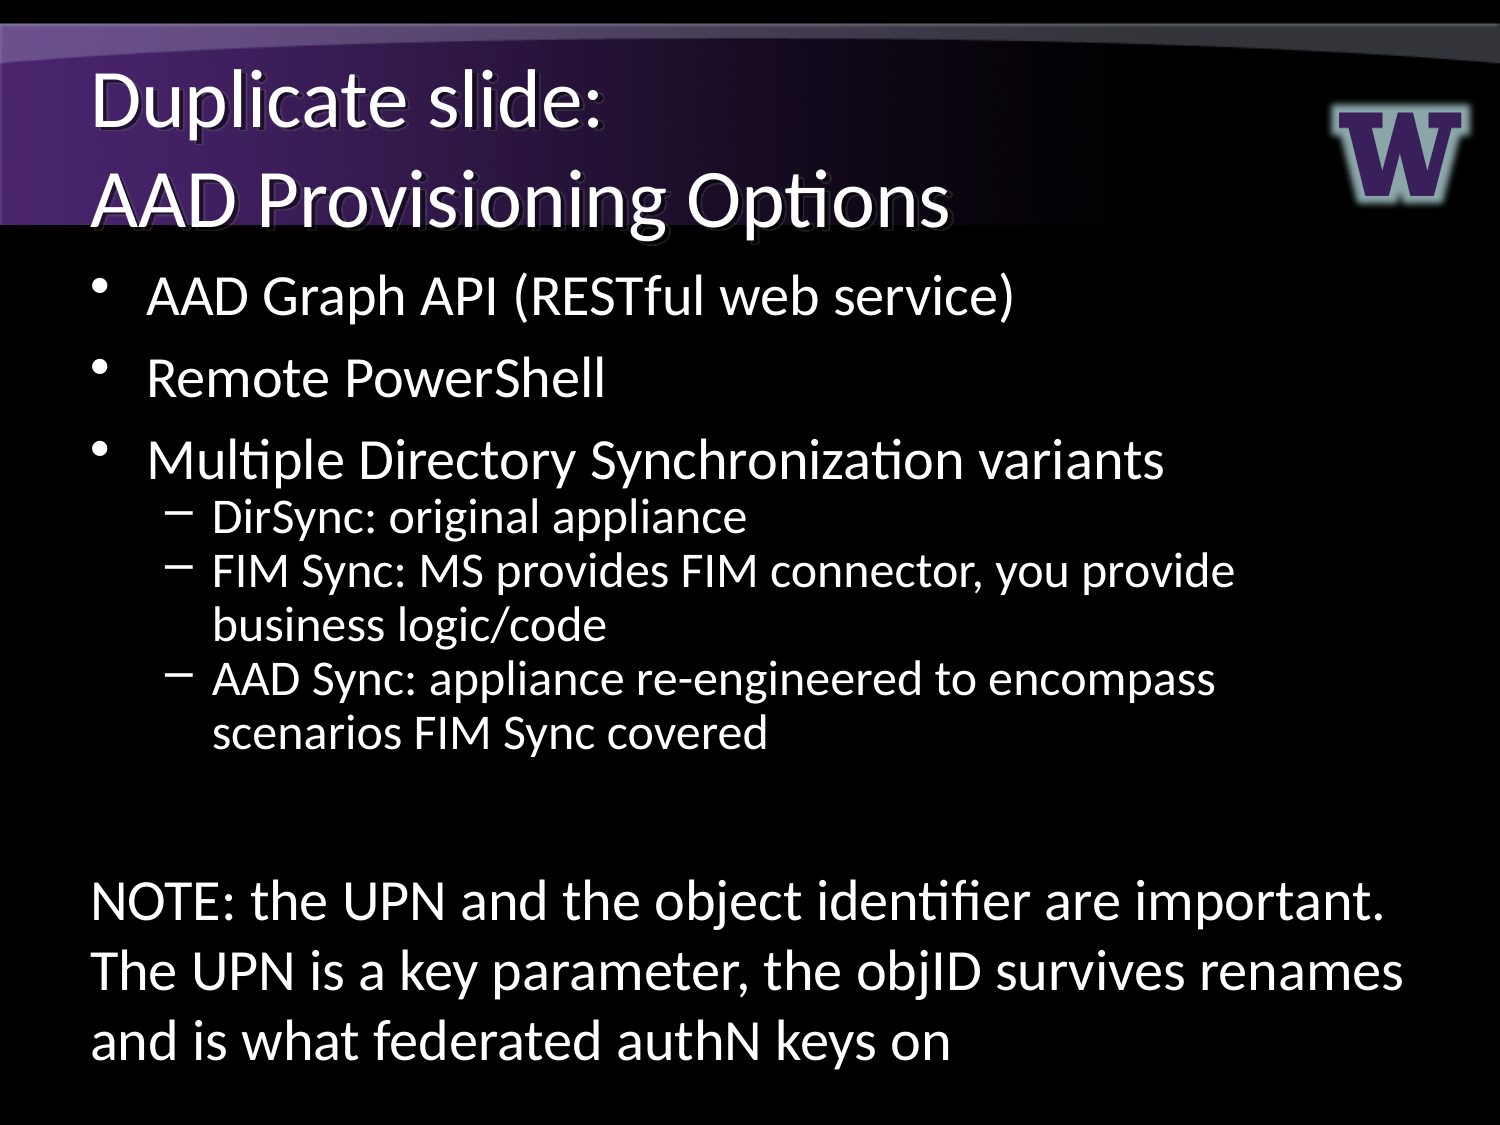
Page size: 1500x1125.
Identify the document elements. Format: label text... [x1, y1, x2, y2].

picture [0, 0, 1500, 225]
list AAD Graph API (RESTful web service) Remote PowerShell Multiple Directory Synchronization variants DirSync: original appliance FIM Sync: MS provides FIM connector, you provide business logic/code AAD Sync: appliance re-engineered to encompass scenarios FIM Sync covered NOTE: the UPN and the object identifier are important. The UPN is a key parameter, the objID survives renames and is what federated authN keys on [74, 249, 1426, 1088]
title Duplicate slide: AAD Provisioning Options [74, 74, 1326, 213]
